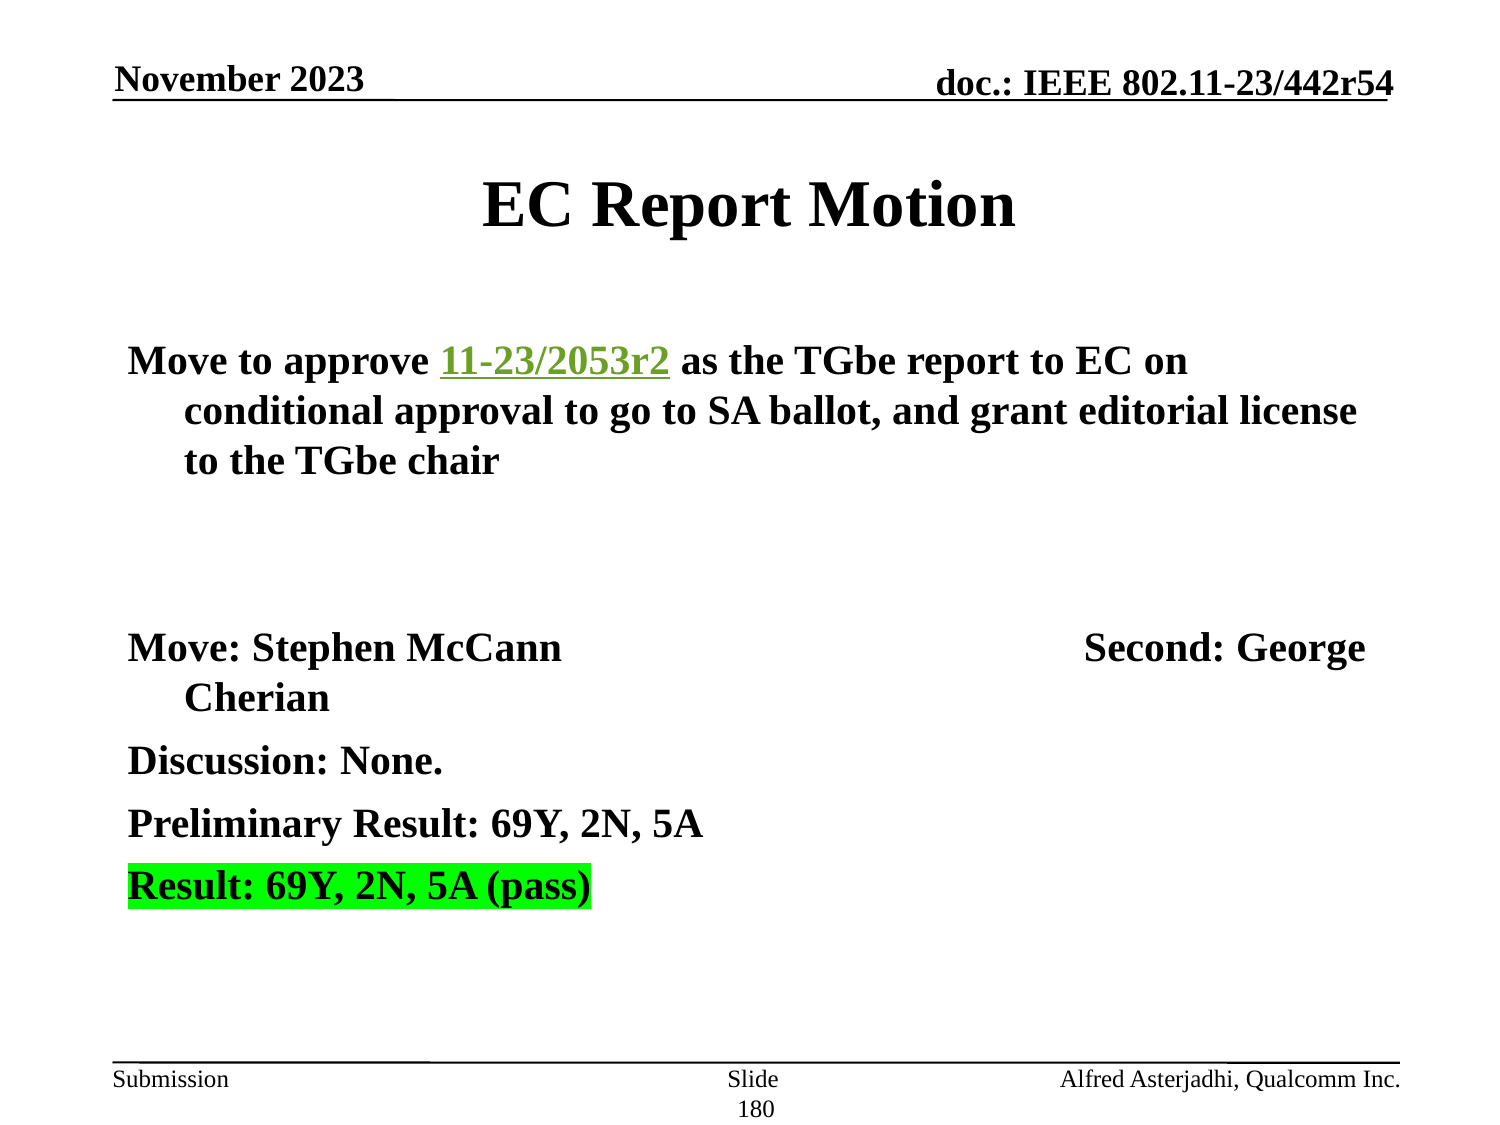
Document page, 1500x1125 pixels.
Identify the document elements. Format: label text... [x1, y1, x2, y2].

footer Alfred Asterjadhi, Qualcomm Inc. [878, 1061, 1402, 1093]
slide_number Slide 180 [712, 1061, 800, 1123]
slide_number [114, 54, 423, 100]
title EC Report Motion [112, 112, 1388, 288]
list Move to approve 11-23/2053r2 as the TGbe report to EC on conditional approval to go to SA ballot, and grant editorial license to the TGbe chair Move: Stephen McCann Second: George Cherian Discussion: None. Preliminary Result: 69Y, 2N, 5A Result: 69Y, 2N, 5A (pass) [112, 324, 1388, 1000]
